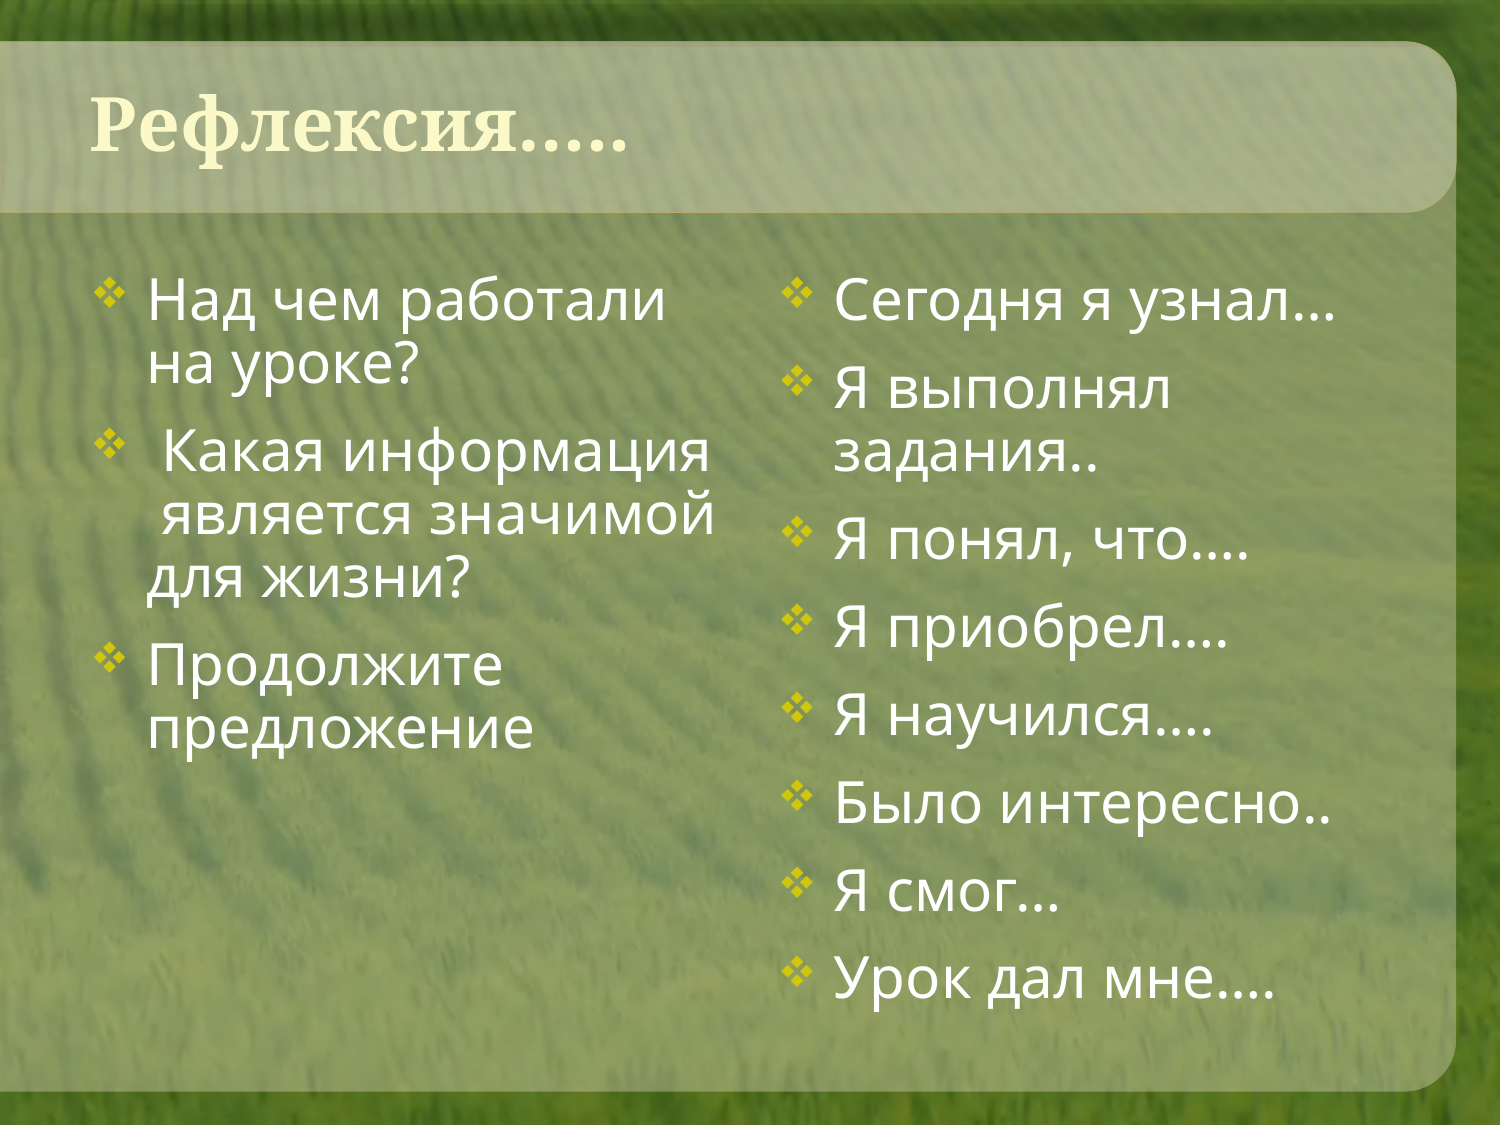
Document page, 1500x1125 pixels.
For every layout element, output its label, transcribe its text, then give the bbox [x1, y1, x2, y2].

title Рефлексия….. [75, 41, 1425, 213]
list Над чем работали на уроке? Какая информация является значимой для жизни? Продолжите предложение [75, 262, 738, 1006]
picture [0, 0, 1500, 1125]
list Сегодня я узнал… Я выполнял задания.. Я понял, что…. Я приобрел…. Я научился…. Было интересно.. Я смог… Урок дал мне…. [762, 262, 1425, 1006]
